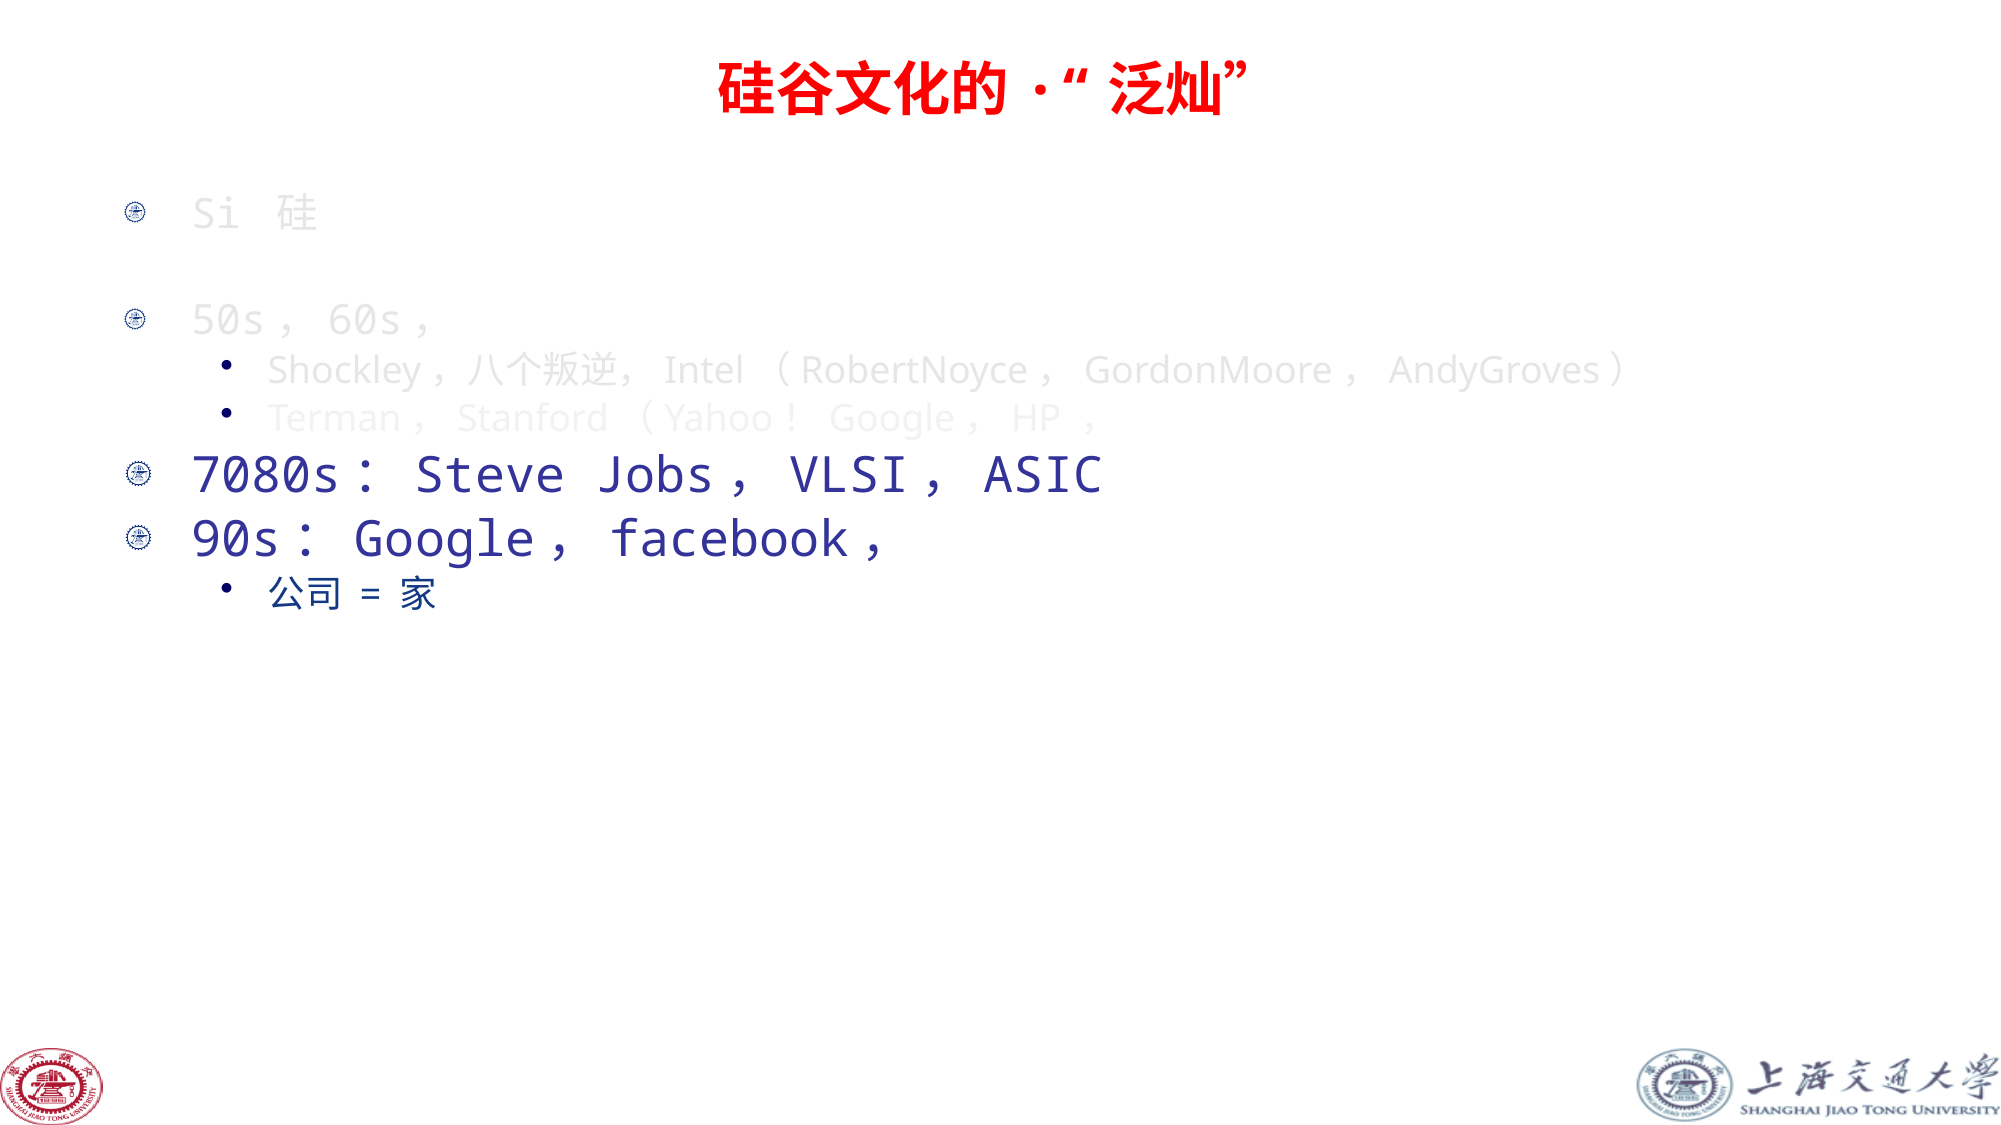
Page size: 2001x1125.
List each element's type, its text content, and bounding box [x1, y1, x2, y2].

picture [117, 301, 153, 337]
picture [0, 1048, 103, 1125]
title 硅谷文化的·“泛灿” [99, 45, 1900, 233]
list Si 硅 50s，60s， Shockley，八个叛逆，Intel（RobertNoyce，GordonMoore，AndyGroves） Terman，Stanford（Yahoo！Google，HP ， 7080s：Steve Jobs，VLSI，ASIC 90s：Google，facebook， 公司 = 家 [102, 184, 1903, 1016]
picture [117, 516, 160, 559]
picture [117, 452, 160, 495]
picture [117, 194, 153, 230]
